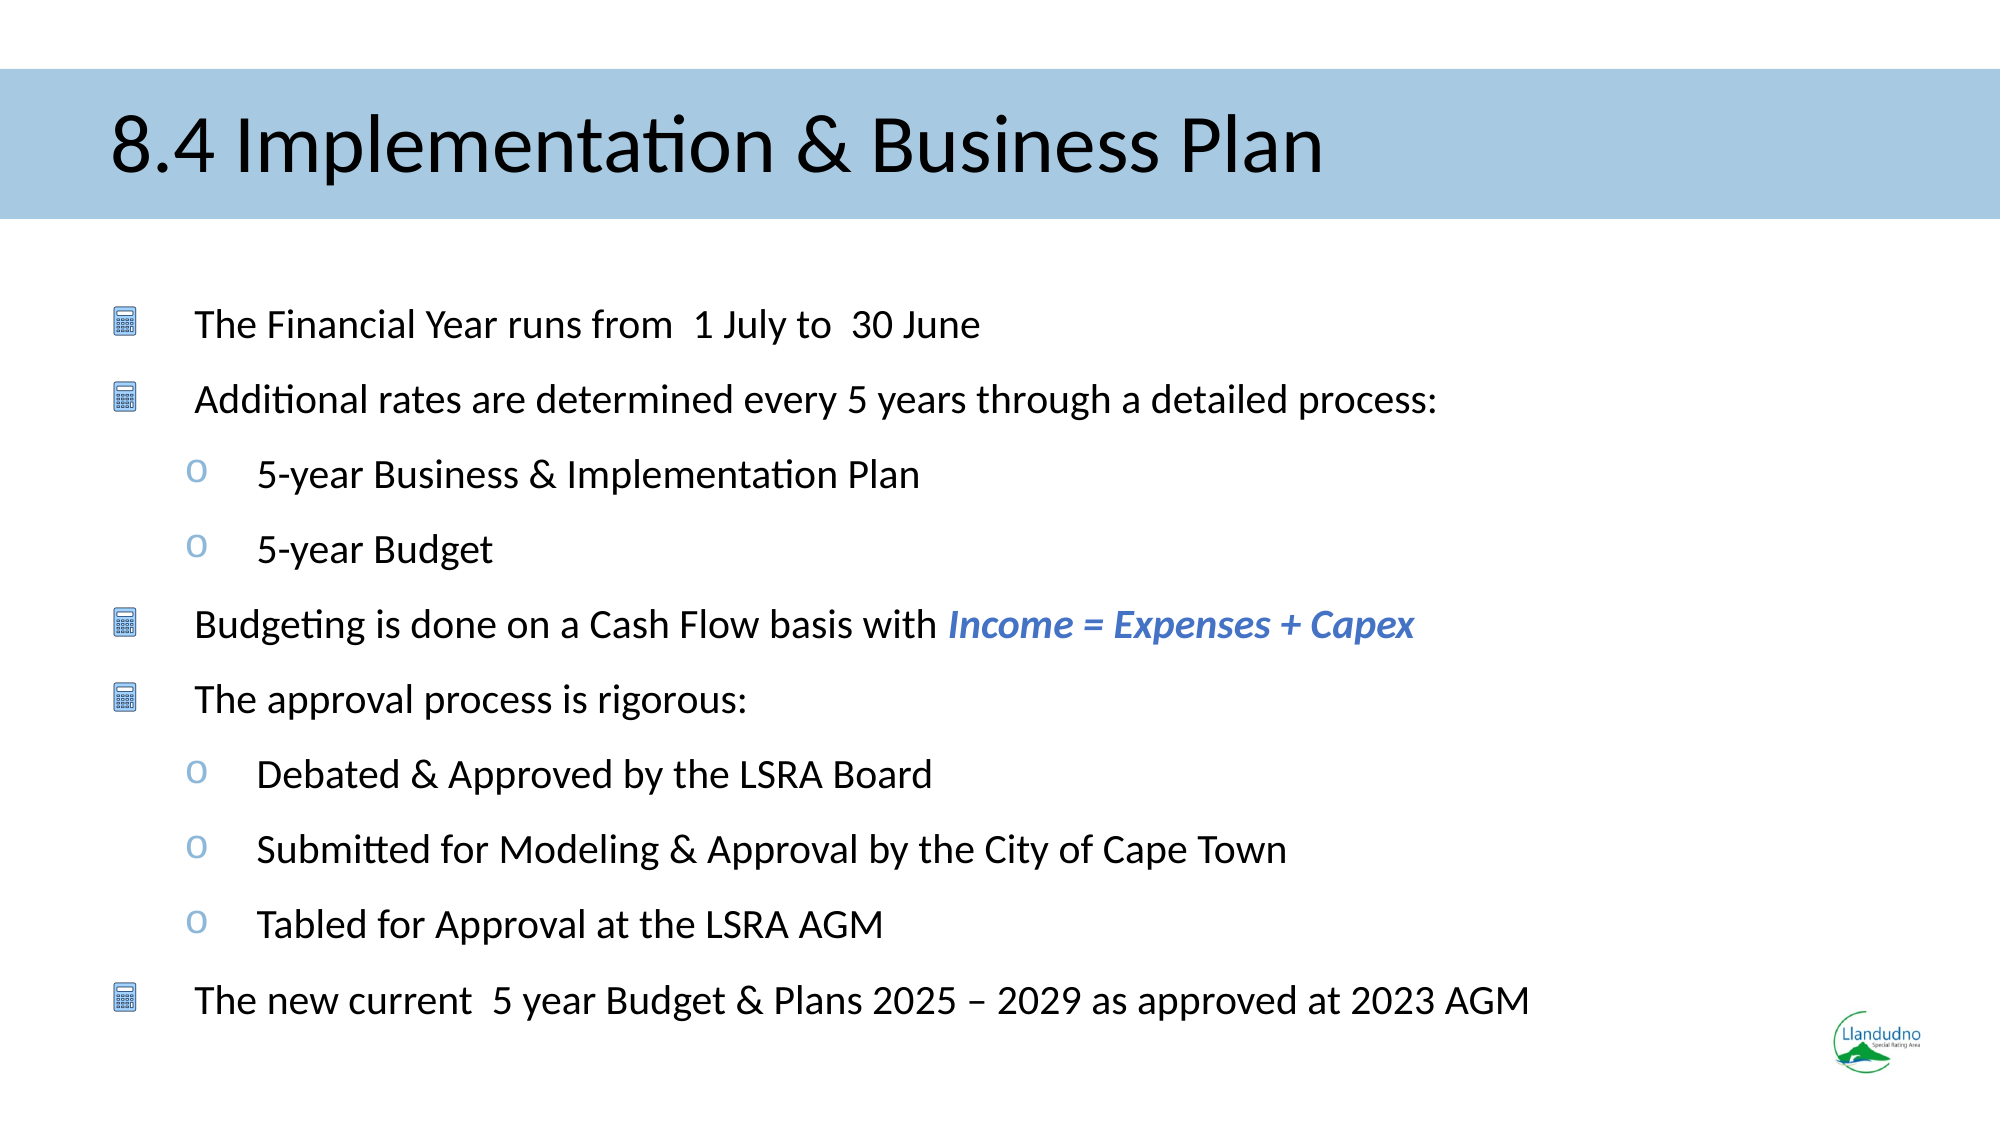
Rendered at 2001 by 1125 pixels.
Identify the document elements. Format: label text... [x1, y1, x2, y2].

picture [110, 306, 140, 336]
picture [110, 982, 140, 1012]
picture [110, 381, 140, 412]
picture [1824, 1006, 1932, 1079]
picture [110, 682, 140, 712]
title 8.4 Implementation & Business Plan [95, 77, 1821, 214]
list The Financial Year runs from 1 July to 30 June Additional rates are determined every 5 years through a detailed process: 5-year Business & Implementation Plan 5-year Budget Budgeting is done on a Cash Flow basis with Income = Expenses + Capex The approval process is rigorous: Debated & Approved by the LSRA Board Submitted for Modeling & Approval by the City of Cape Town Tabled for Approval at the LSRA AGM The new current 5 year Budget & Plans 2025 – 2029 as approved at 2023 AGM [95, 263, 1911, 1063]
picture [110, 607, 140, 637]
